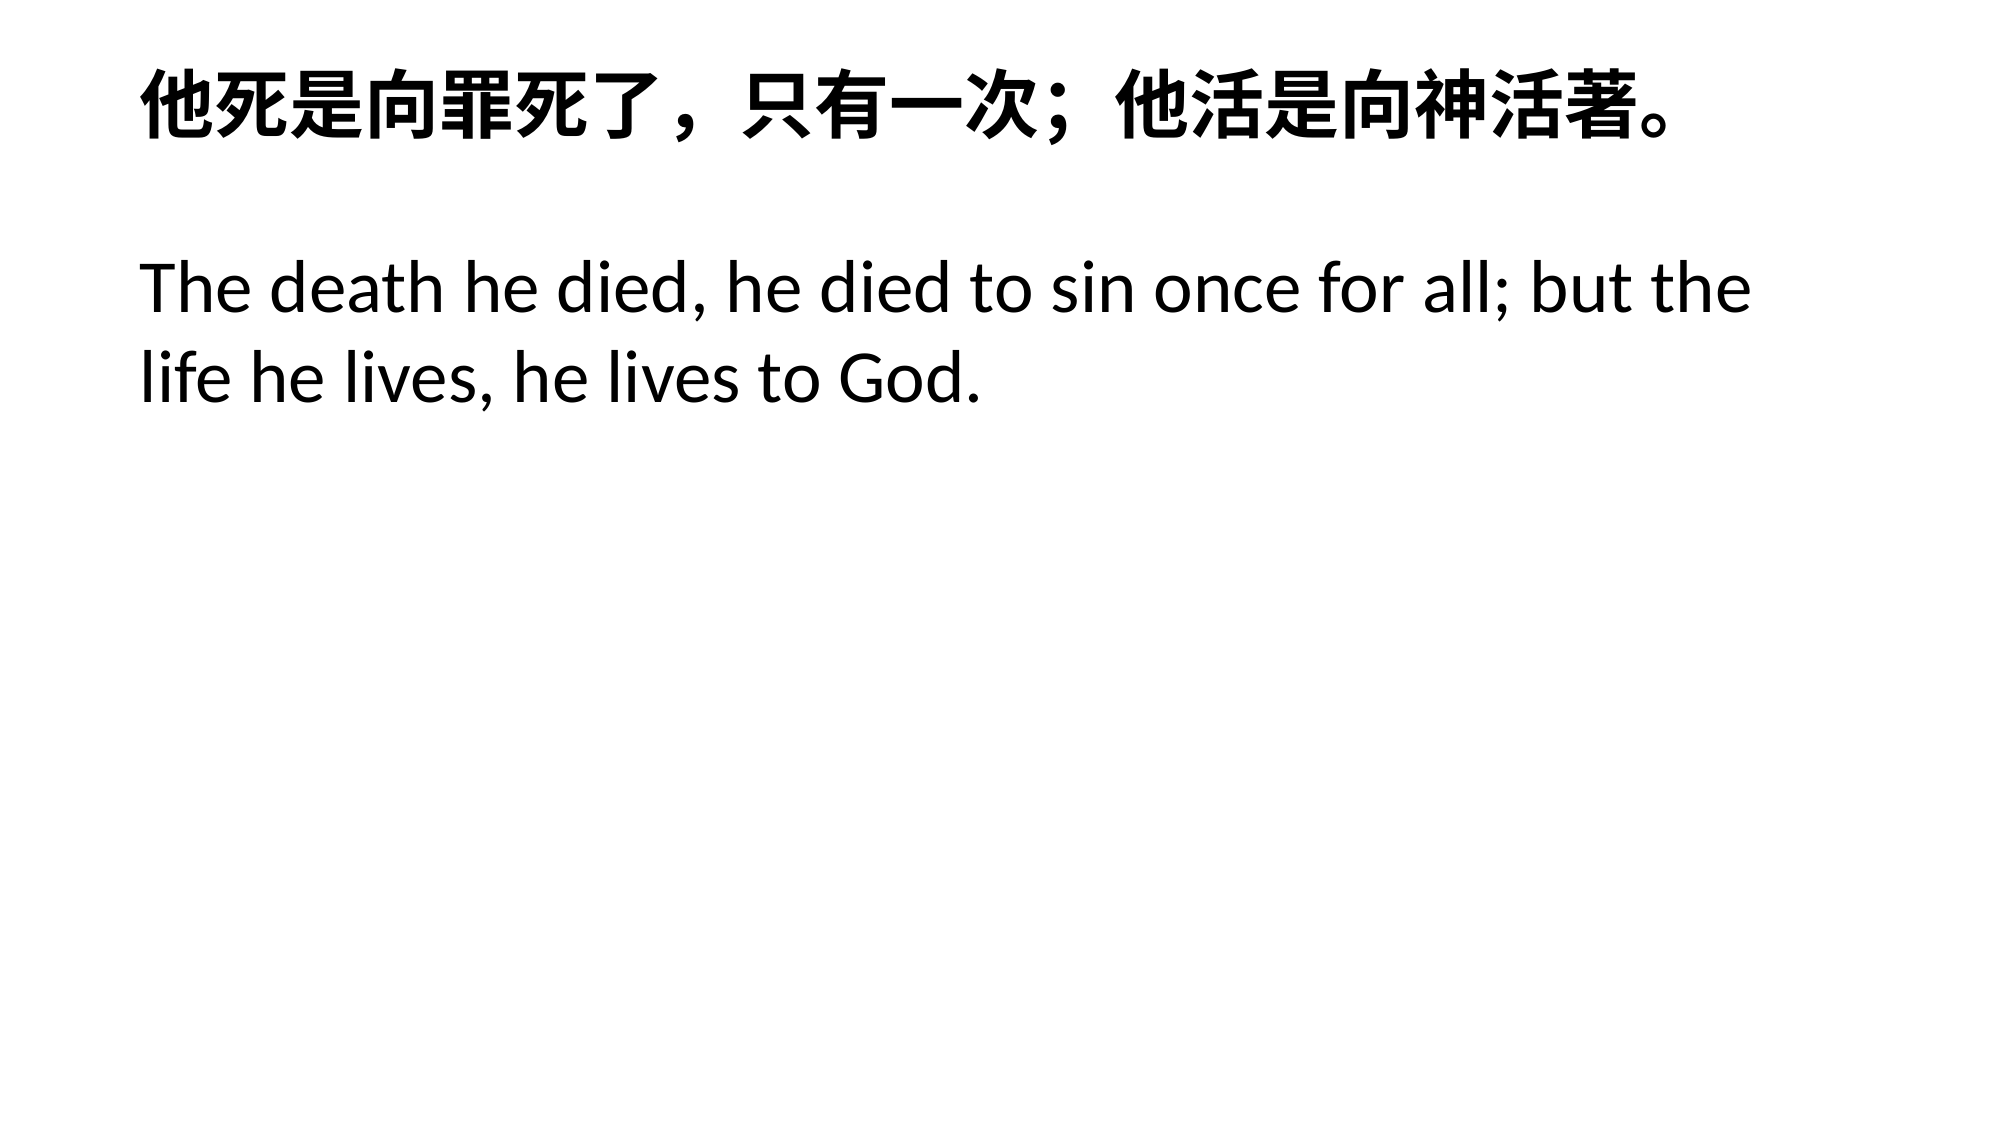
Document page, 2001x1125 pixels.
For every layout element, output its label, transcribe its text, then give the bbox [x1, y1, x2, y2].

text_box 他死是向罪死了，只有一次；他活是向神活著。 The death he died, he died to sin once for all; but the life he lives, he lives to God. [124, 49, 1863, 425]
